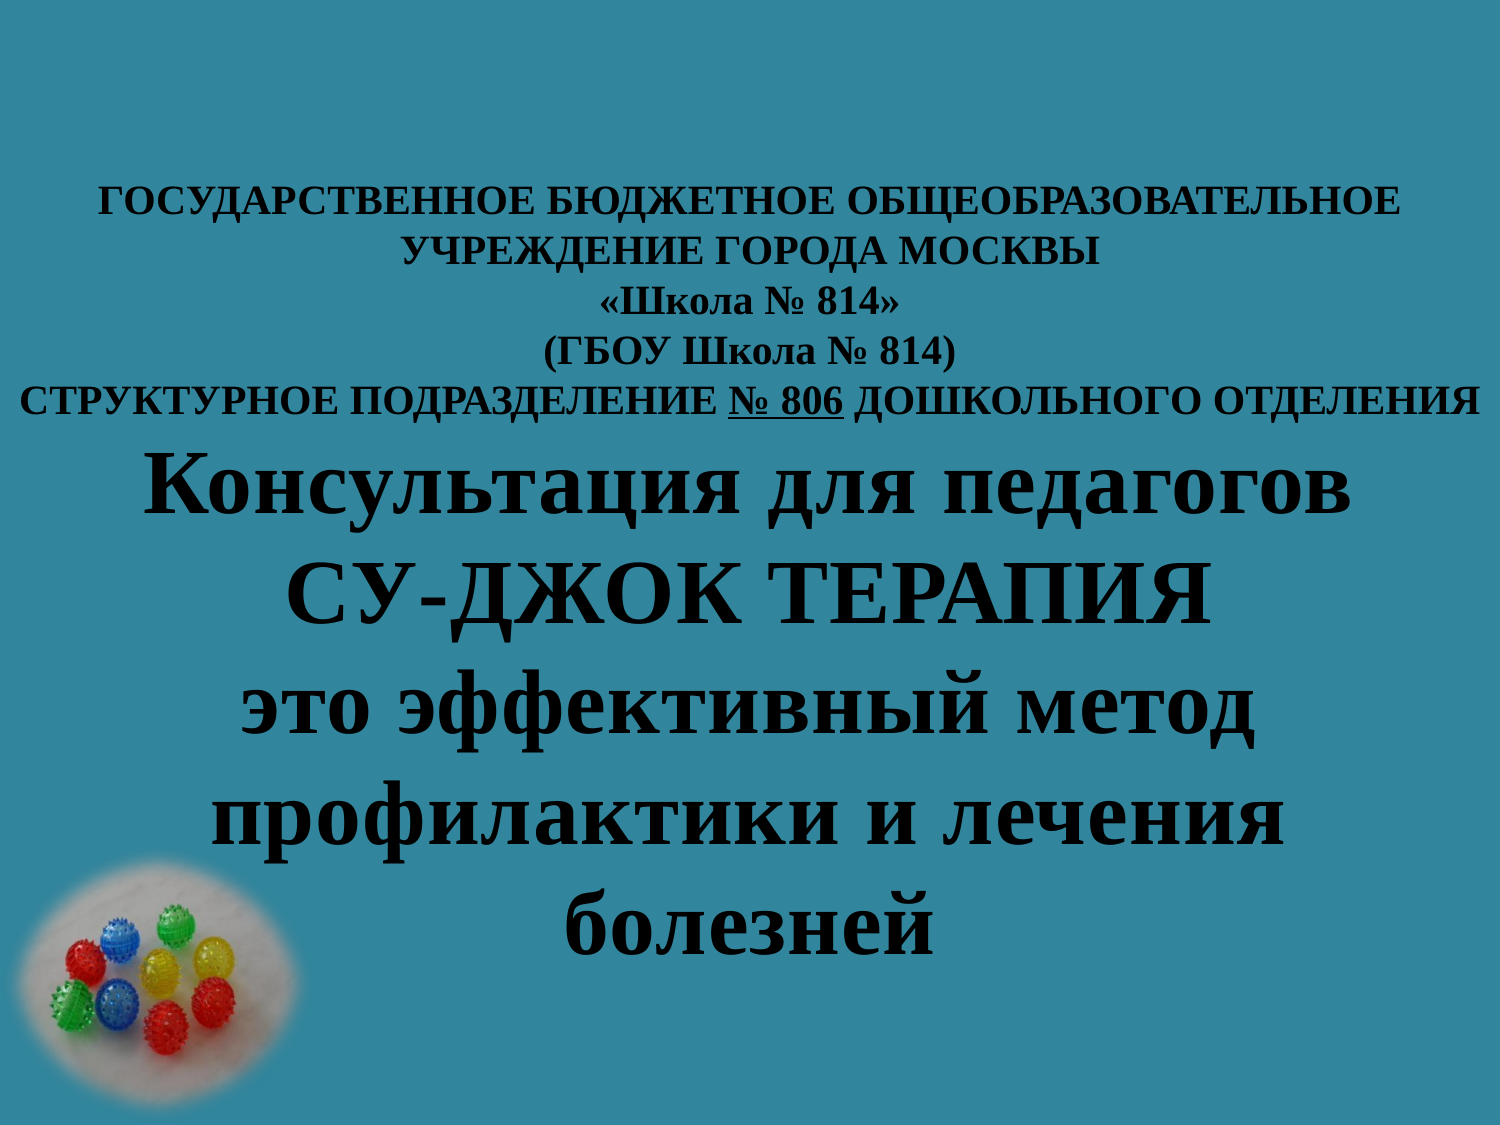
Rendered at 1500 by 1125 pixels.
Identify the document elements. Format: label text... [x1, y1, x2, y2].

text_box ГОСУДАРСТВЕННОЕ БЮДЖЕТНОЕ ОБЩЕОБРАЗОВАТЕЛЬНОЕ УЧРЕЖДЕНИЕ ГОРОДА МОСКВЫ «Школа № 814» (ГБОУ Школа № 814) СТРУКТУРНОЕ ПОДРАЗДЕЛЕНИЕ № 806 ДОШКОЛЬНОГО ОТДЕЛЕНИЯ [0, 165, 1500, 431]
title Консультация для педагогов СУ-ДЖОК ТЕРАПИЯ это эффективный метод профилактики и лечения болезней [75, 431, 1425, 1032]
picture [0, 843, 317, 1125]
